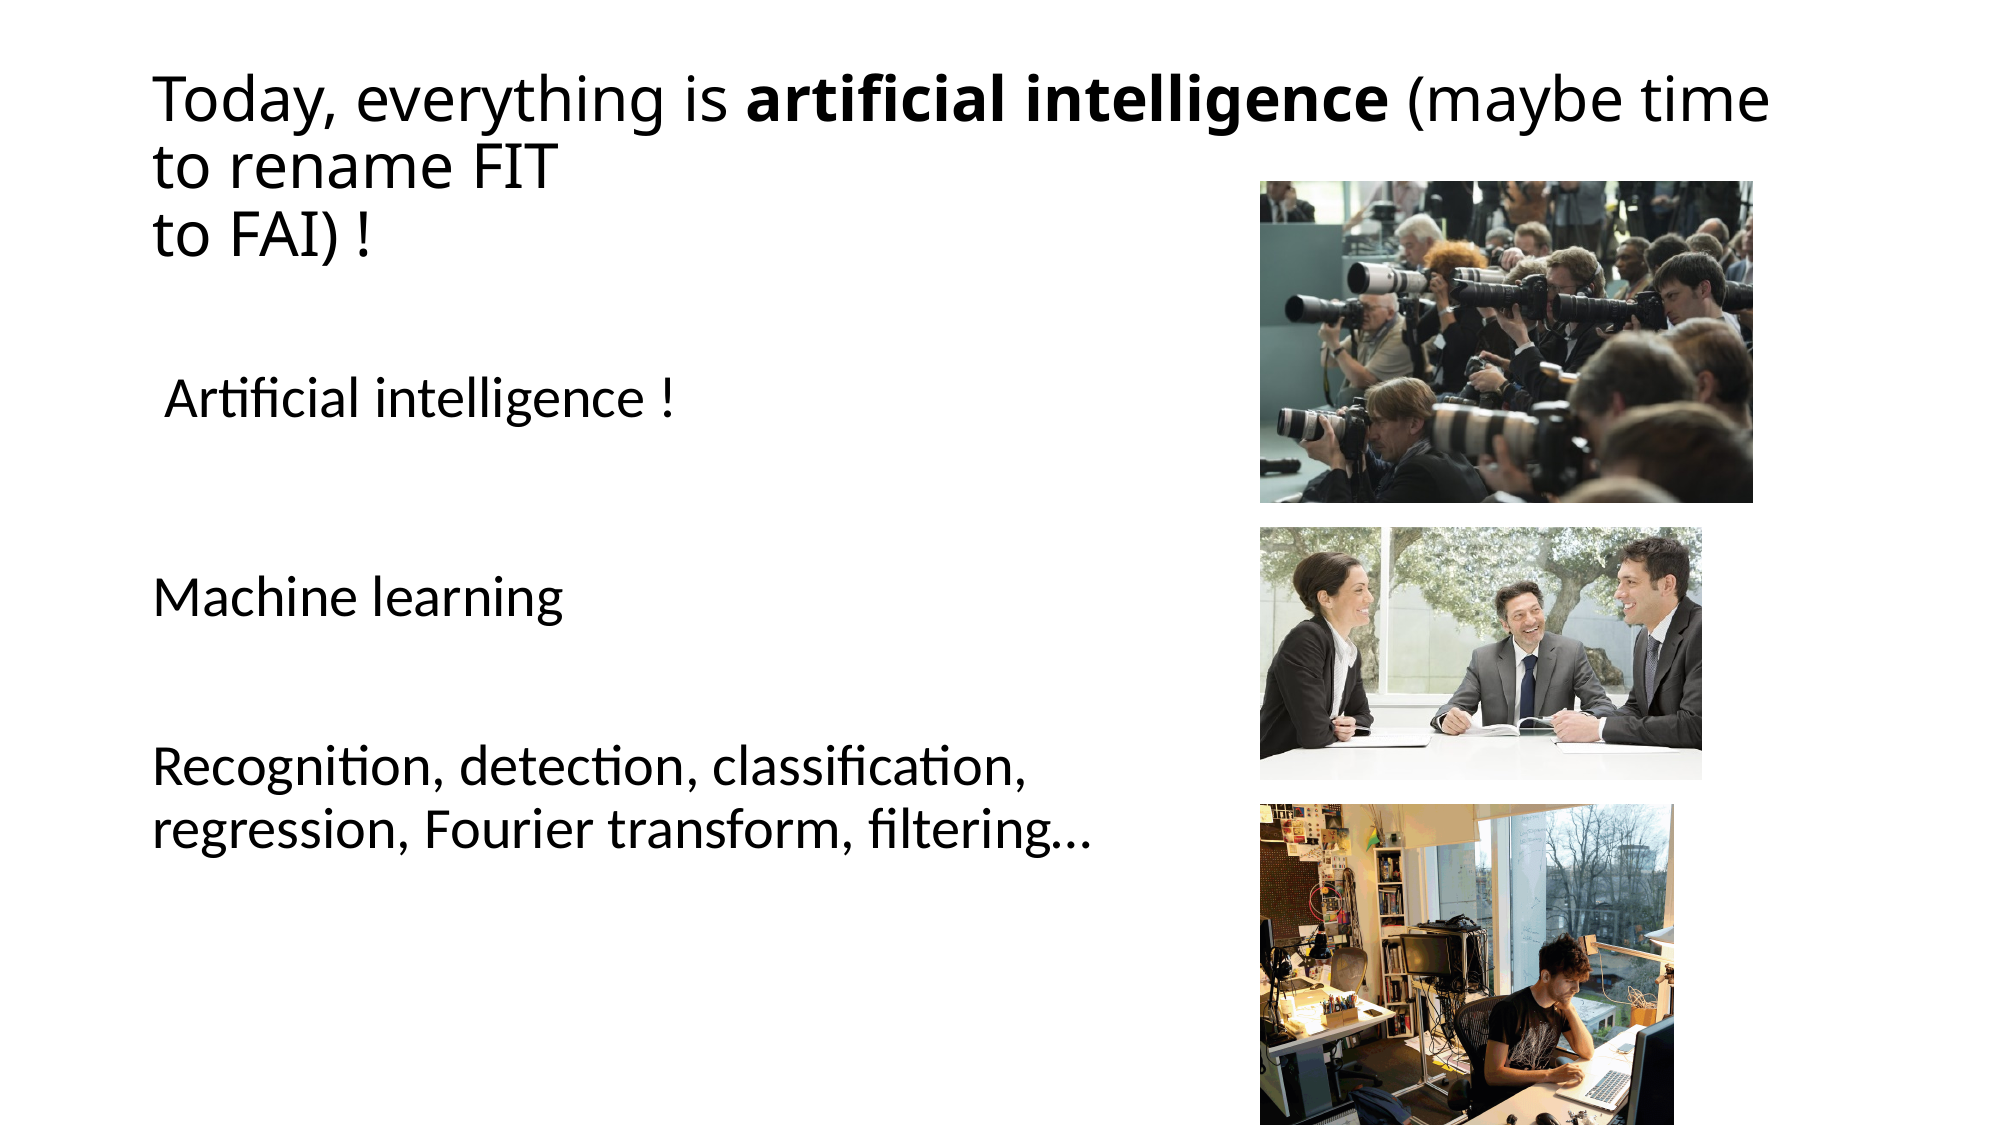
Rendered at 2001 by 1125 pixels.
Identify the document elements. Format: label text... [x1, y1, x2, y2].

picture [1260, 804, 1674, 1125]
picture [1260, 527, 1702, 780]
text_box Artificial intelligence ! [149, 359, 1260, 477]
list Recognition, detection, classification, regression, Fourier transform, filtering… [137, 727, 1261, 1021]
picture [1260, 181, 1753, 503]
text_box Machine learning [137, 558, 1260, 722]
title Today, everything is artificial intelligence (maybe time to rename FIT to FAI) ! [137, 59, 1863, 278]
